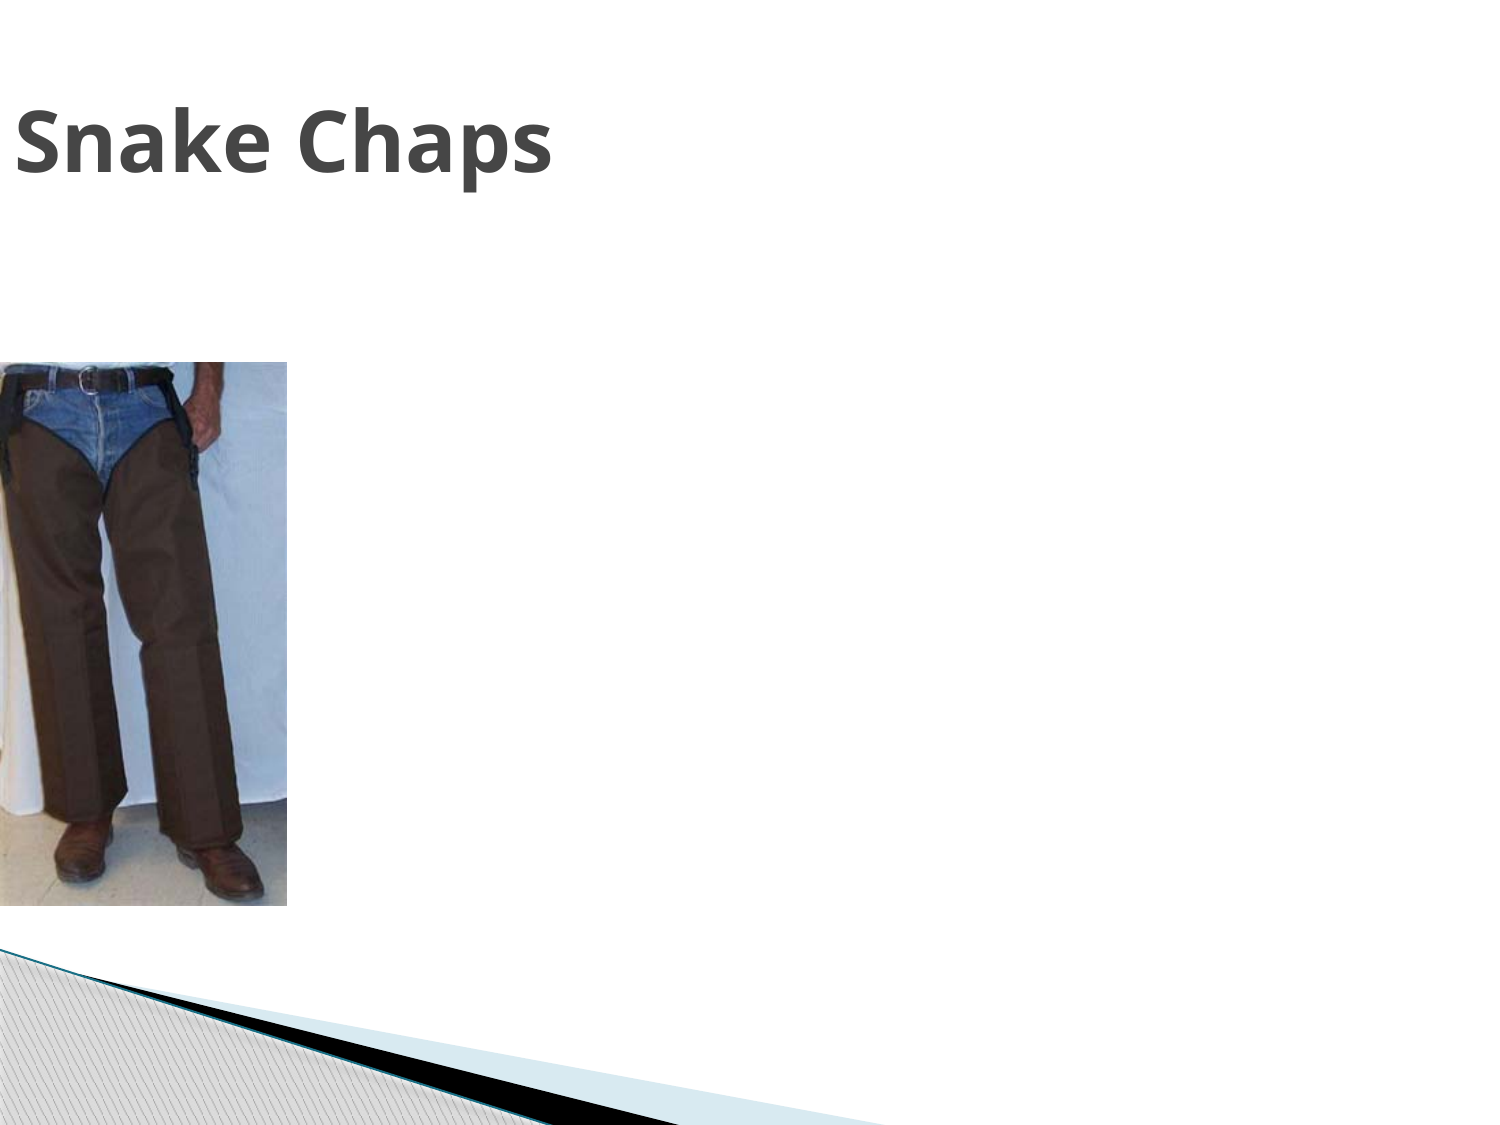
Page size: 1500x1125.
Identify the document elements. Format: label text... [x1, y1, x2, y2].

title Snake Chaps [0, 45, 1350, 233]
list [0, 361, 287, 906]
